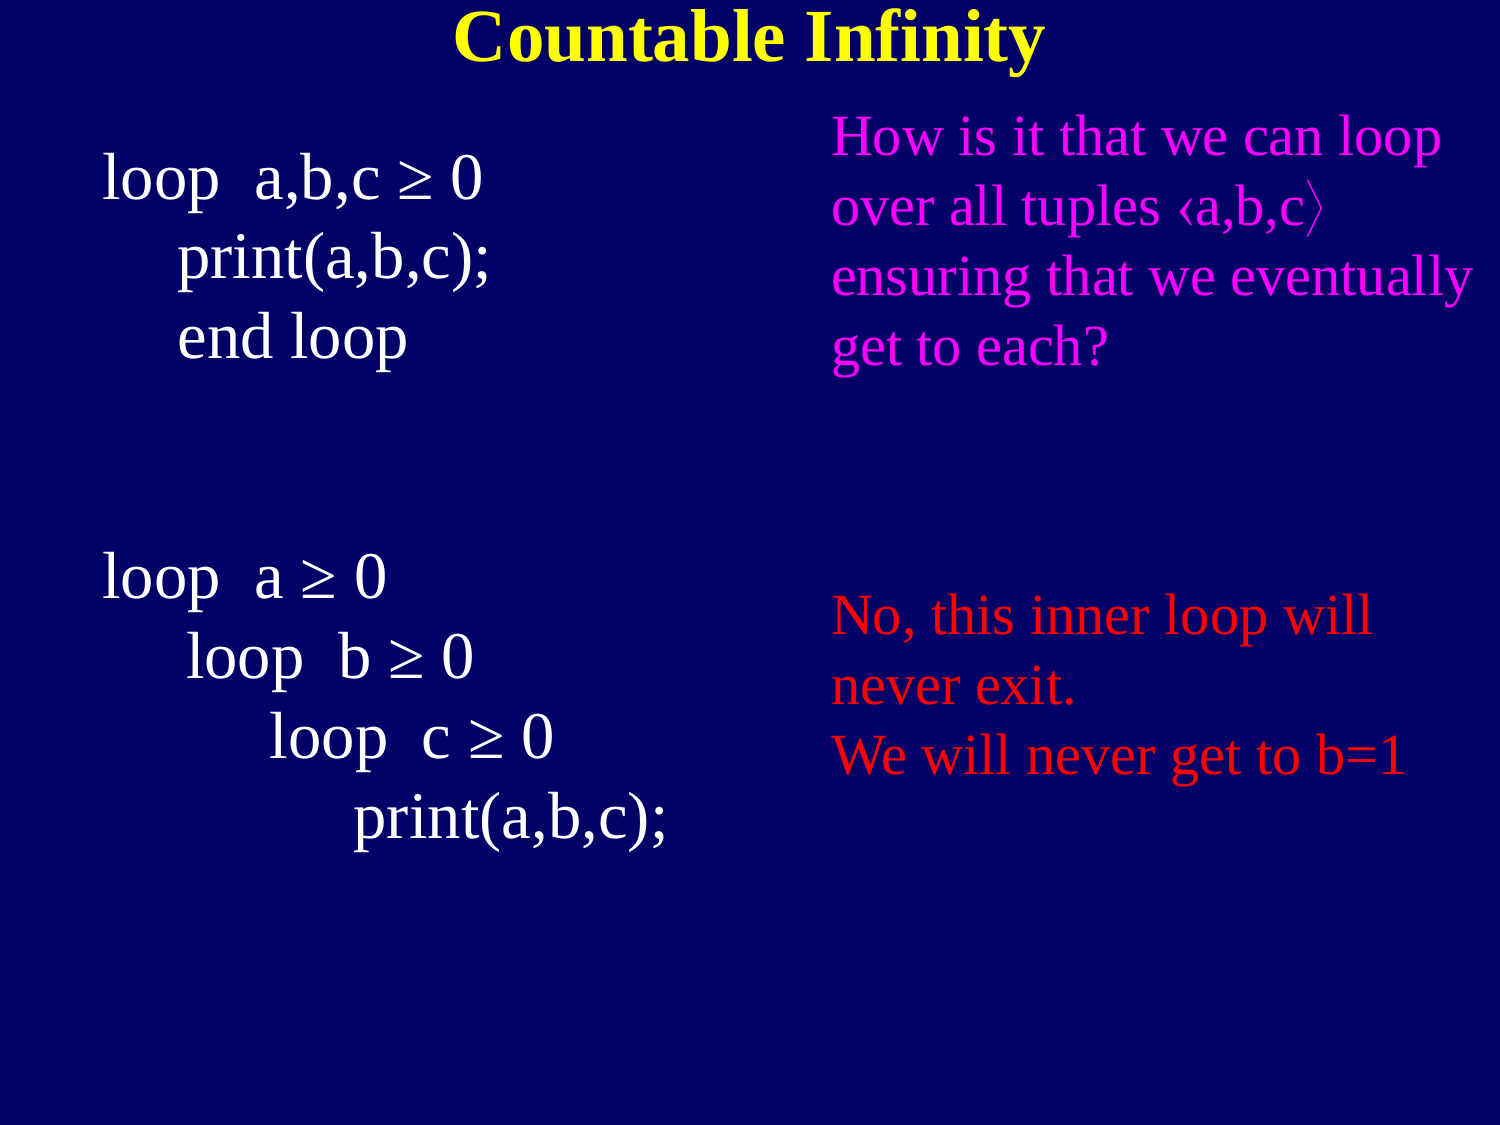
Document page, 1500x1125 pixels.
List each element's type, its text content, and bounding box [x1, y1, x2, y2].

text_box How is it that we can loop over all tuples a,b,c ensuring that we eventually get to each? [1050, 89, 1500, 385]
text_box No, this inner loop will never exit. We will never get to b=1 [1050, 568, 1500, 794]
text_box loop a,b,c ≥ 0 print(a,b,c); end loop [87, 125, 1050, 463]
text_box Countable Infinity [112, 0, 1388, 125]
text_box loop a ≥ 0 loop b ≥ 0 loop c ≥ 0 print(a,b,c); [87, 525, 1050, 863]
